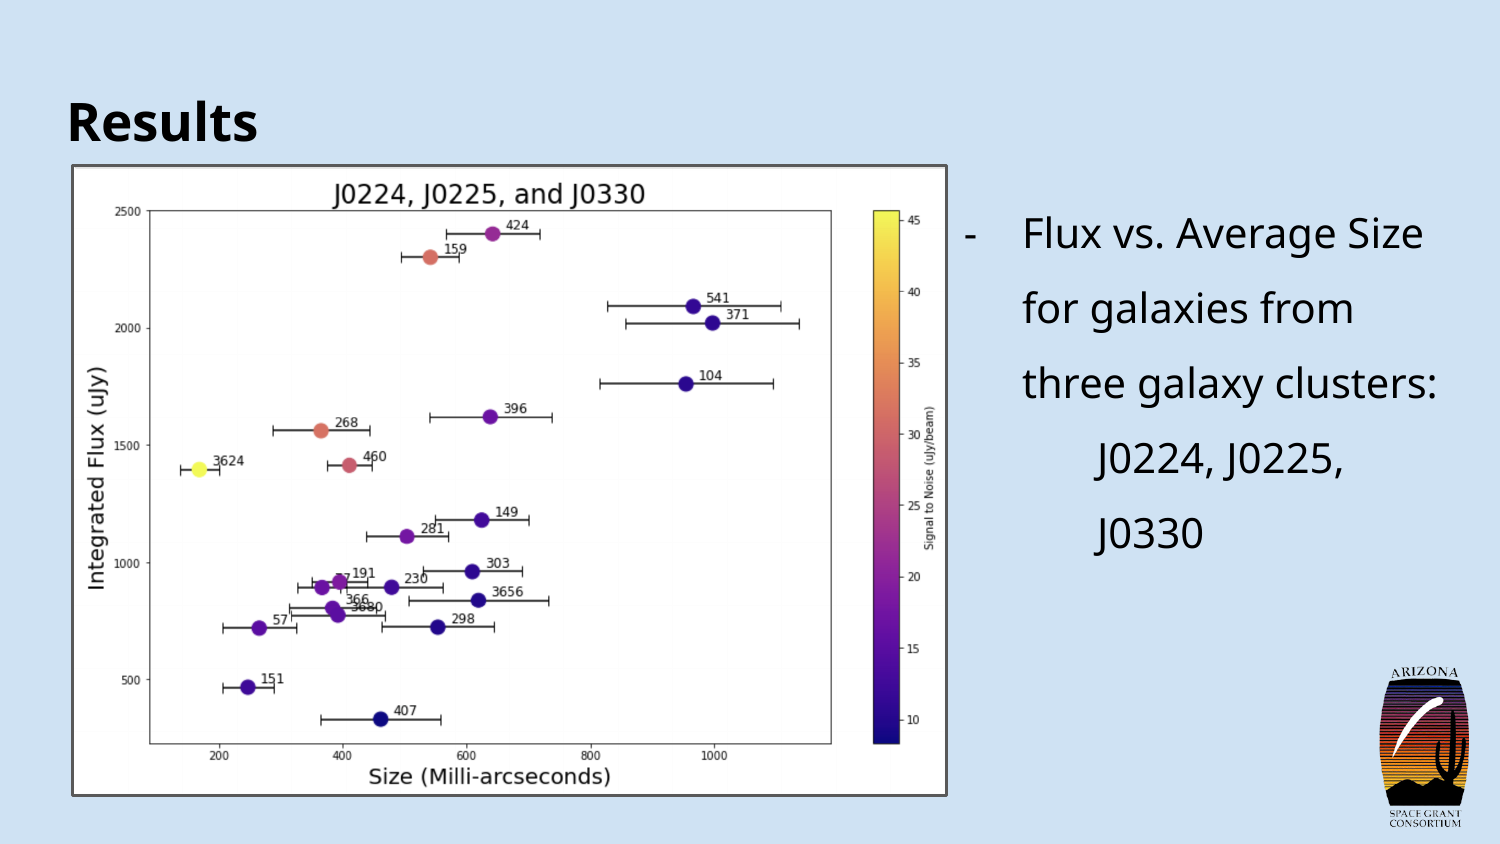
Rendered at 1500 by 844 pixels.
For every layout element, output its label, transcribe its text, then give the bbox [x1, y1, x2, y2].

picture [1359, 658, 1489, 831]
text_box Flux vs. Average Size for galaxies from three galaxy clusters: J0224, J0225, J0330 [948, 166, 1474, 690]
title Results [51, 72, 1449, 167]
picture [73, 166, 945, 794]
